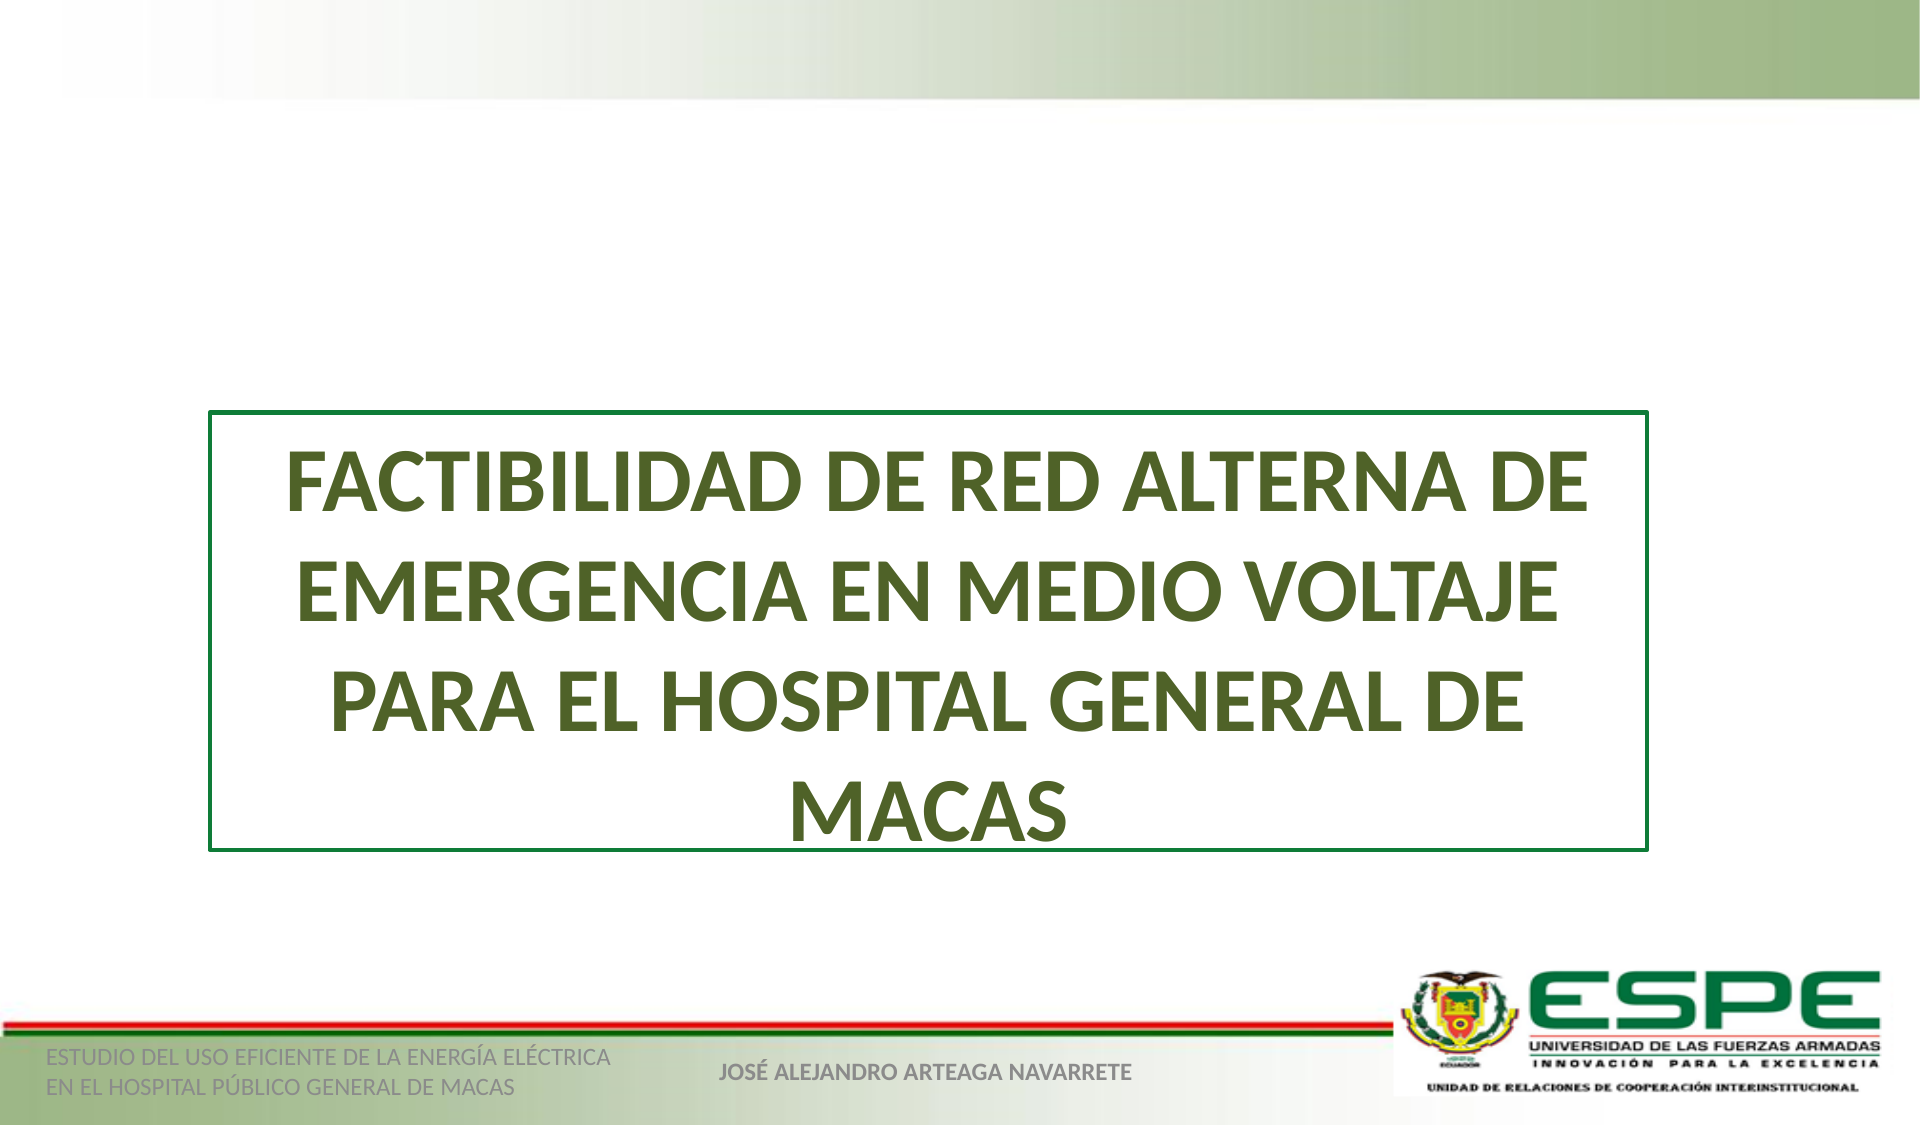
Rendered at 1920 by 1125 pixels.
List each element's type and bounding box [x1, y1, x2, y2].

picture [0, 0, 1920, 1125]
text_box [208, 410, 1649, 852]
text_box [704, 1040, 1152, 1101]
slide_number [30, 1040, 659, 1101]
